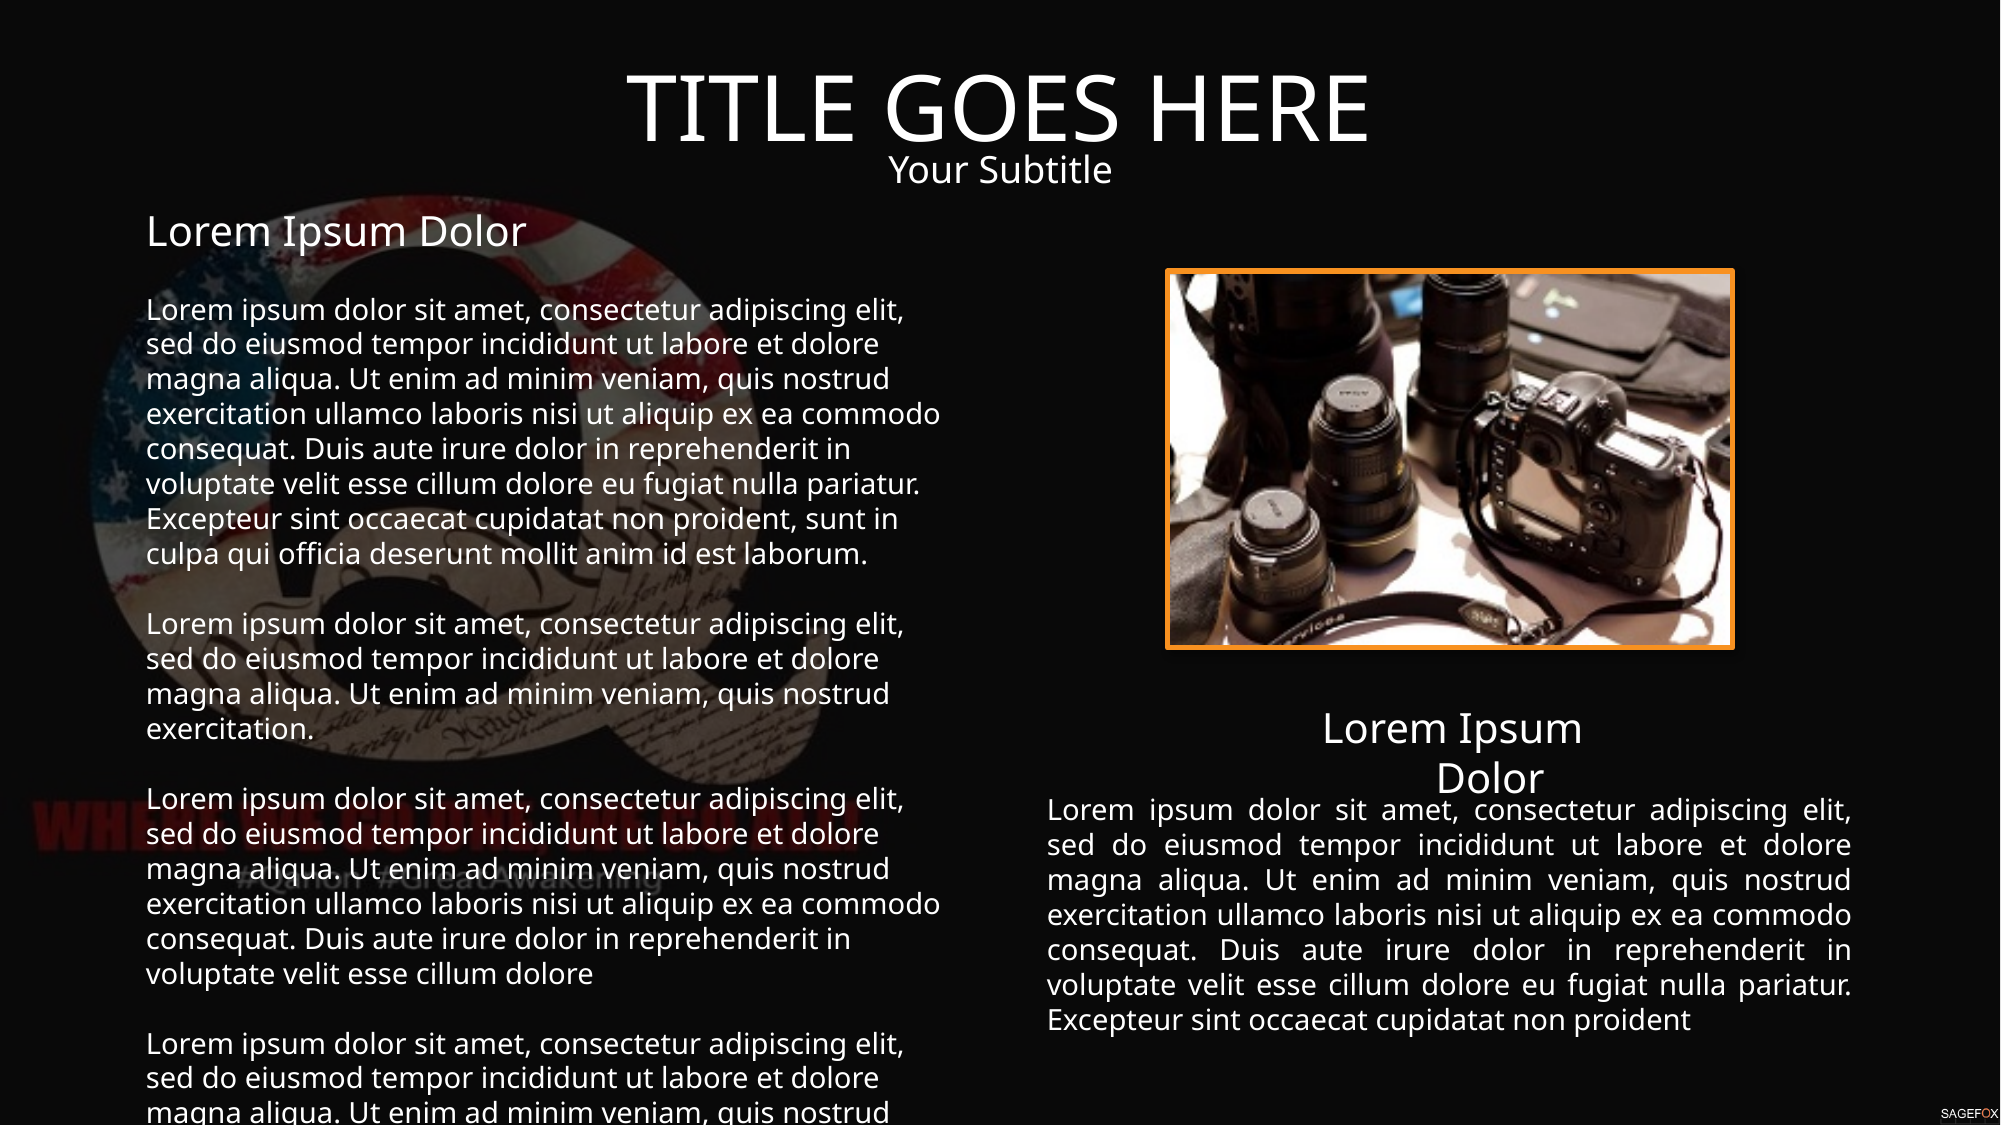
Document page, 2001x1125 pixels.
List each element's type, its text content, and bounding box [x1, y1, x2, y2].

text_box Lorem ipsum dolor sit amet, consectetur adipiscing elit, sed do eiusmod tempor incididunt ut labore et dolore magna aliqua. Ut enim ad minim veniam, quis nostrud exercitation ullamco laboris nisi ut aliquip ex ea commodo consequat. Duis aute irure dolor in reprehenderit in voluptate velit esse cillum dolore eu fugiat nulla pariatur. Excepteur sint occaecat cupidatat non proident, sunt in culpa qui officia deserunt mollit anim id est laborum. Lorem ipsum dolor sit amet, consectetur adipiscing elit, sed do eiusmod tempor incididunt ut labore et dolore magna aliqua. Ut enim ad minim veniam, quis nostrud exercitation. Lorem ipsum dolor sit amet, consectetur adipiscing elit, sed do eiusmod tempor incididunt ut labore et dolore magna aliqua. Ut enim ad minim veniam, quis nostrud exercitation ullamco laboris nisi ut aliquip ex ea commodo consequat. Duis aute irure dolor in reprehenderit in voluptate velit esse cillum dolore Lorem ipsum dolor sit amet, consectetur adipiscing elit, sed do eiusmod tempor incididunt ut labore et dolore magna aliqua. Ut enim ad minim veniam, quis nostrud exercitation. [145, 290, 952, 1125]
text_box Lorem Ipsum Dolor [145, 207, 952, 252]
picture [0, 0, 2001, 1125]
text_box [548, 42, 1452, 199]
text_box Lorem ipsum dolor sit amet, consectetur adipiscing elit, sed do eiusmod tempor incididunt ut labore et dolore magna aliqua. Ut enim ad minim veniam, quis nostrud exercitation ullamco laboris nisi ut aliquip ex ea commodo consequat. Duis aute irure dolor in reprehenderit in voluptate velit esse cillum dolore eu fugiat nulla pariatur. Excepteur sint occaecat cupidatat non proident [1046, 791, 1853, 1036]
text_box Lorem Ipsum Dolor [1272, 729, 1633, 774]
